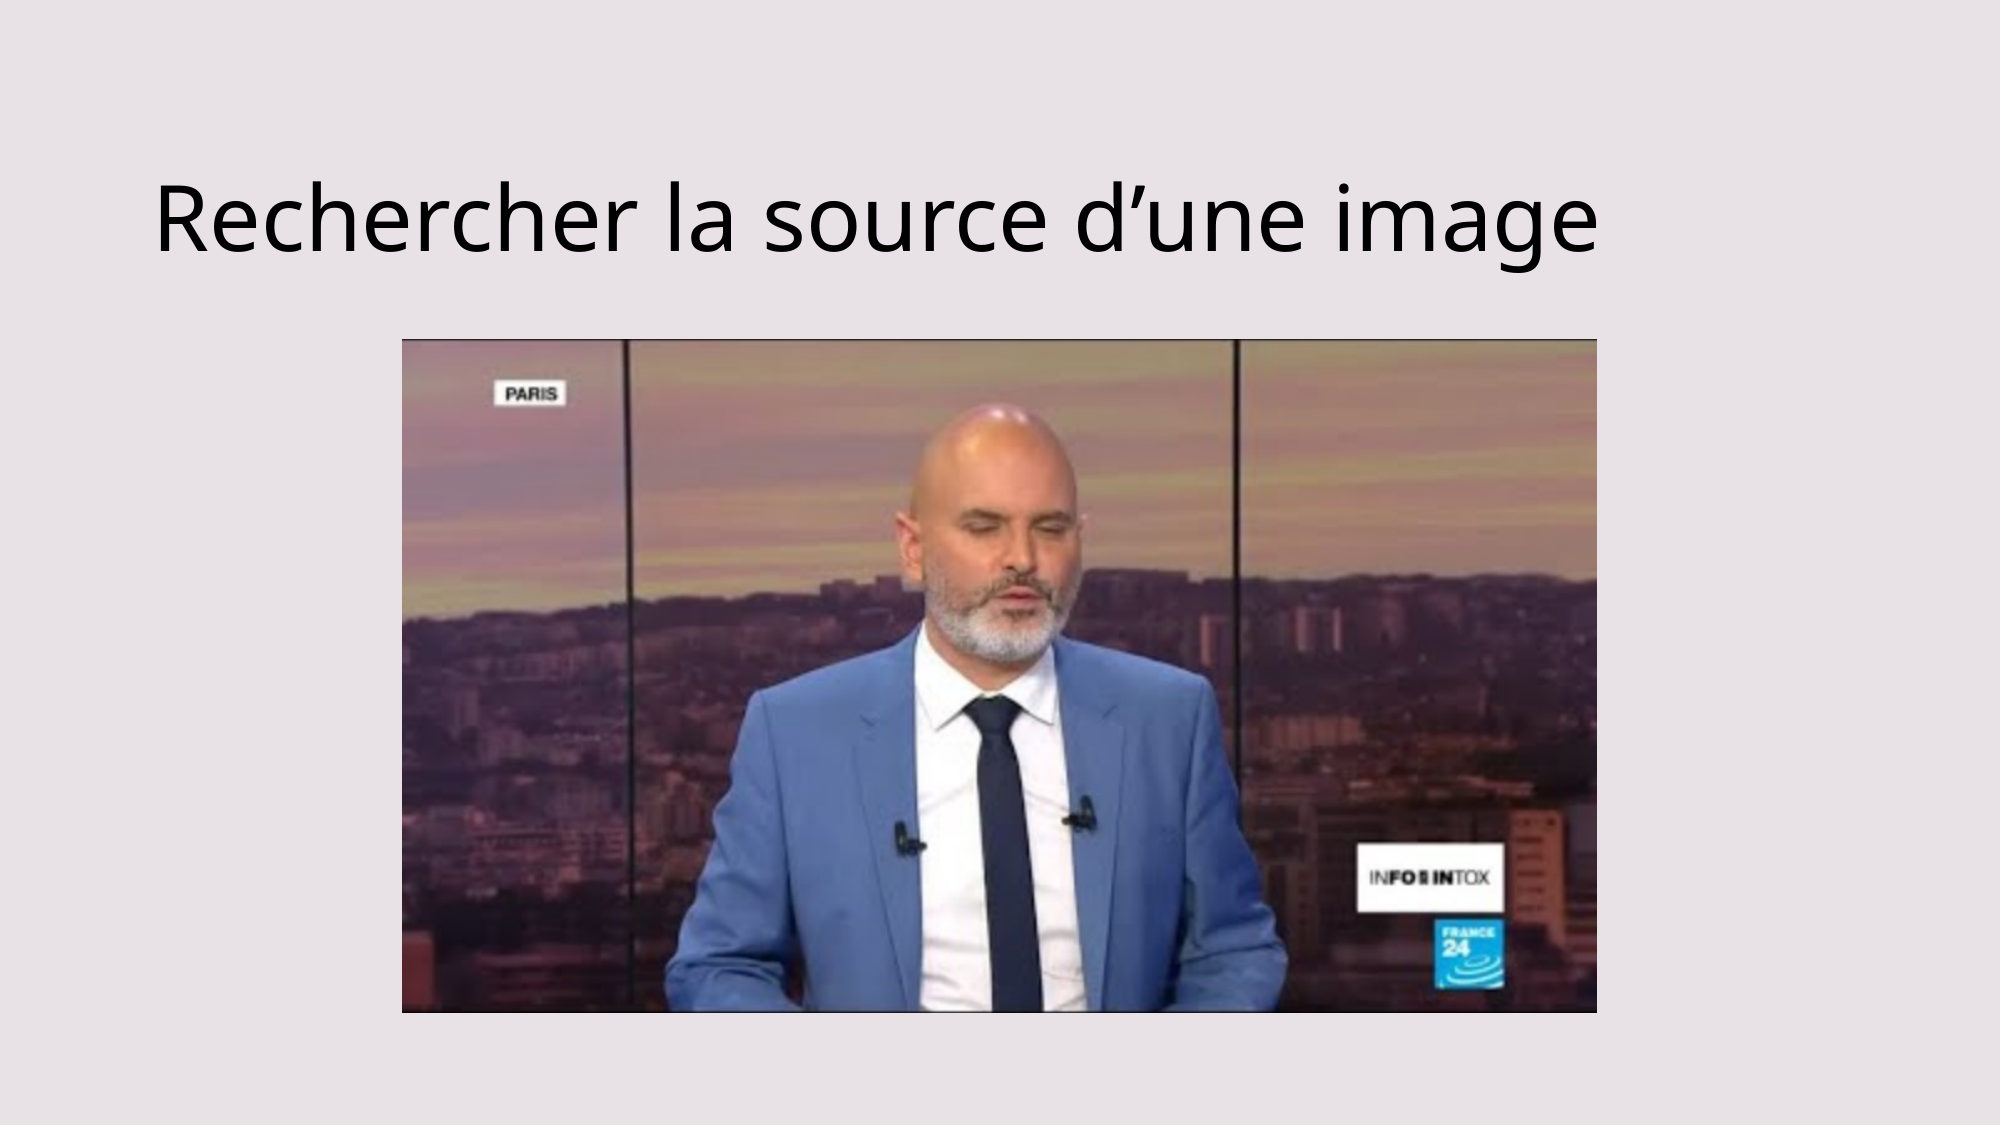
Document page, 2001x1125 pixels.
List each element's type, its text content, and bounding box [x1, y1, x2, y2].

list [402, 338, 1598, 1014]
title Rechercher la source d’une image [137, 95, 1863, 280]
